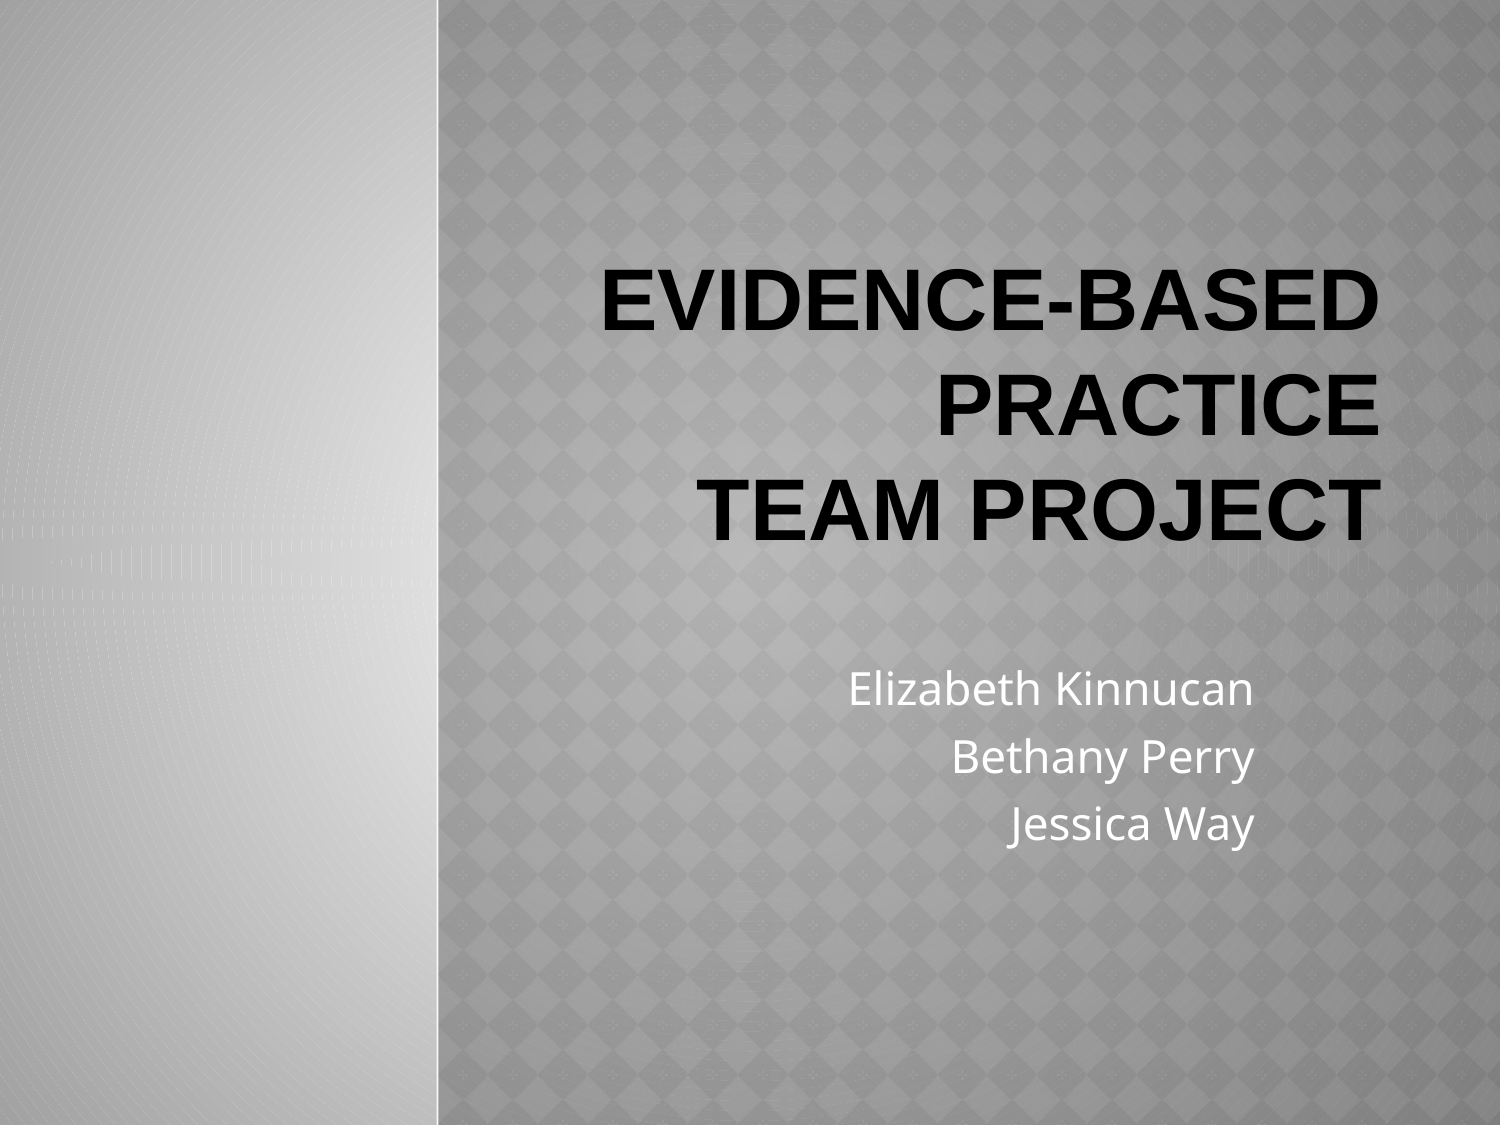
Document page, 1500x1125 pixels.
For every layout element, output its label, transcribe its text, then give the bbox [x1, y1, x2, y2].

title Evidence-Based Practice Team Project [552, 87, 1390, 558]
subtitle Elizabeth Kinnucan Bethany Perry Jessica Way [212, 525, 1263, 913]
